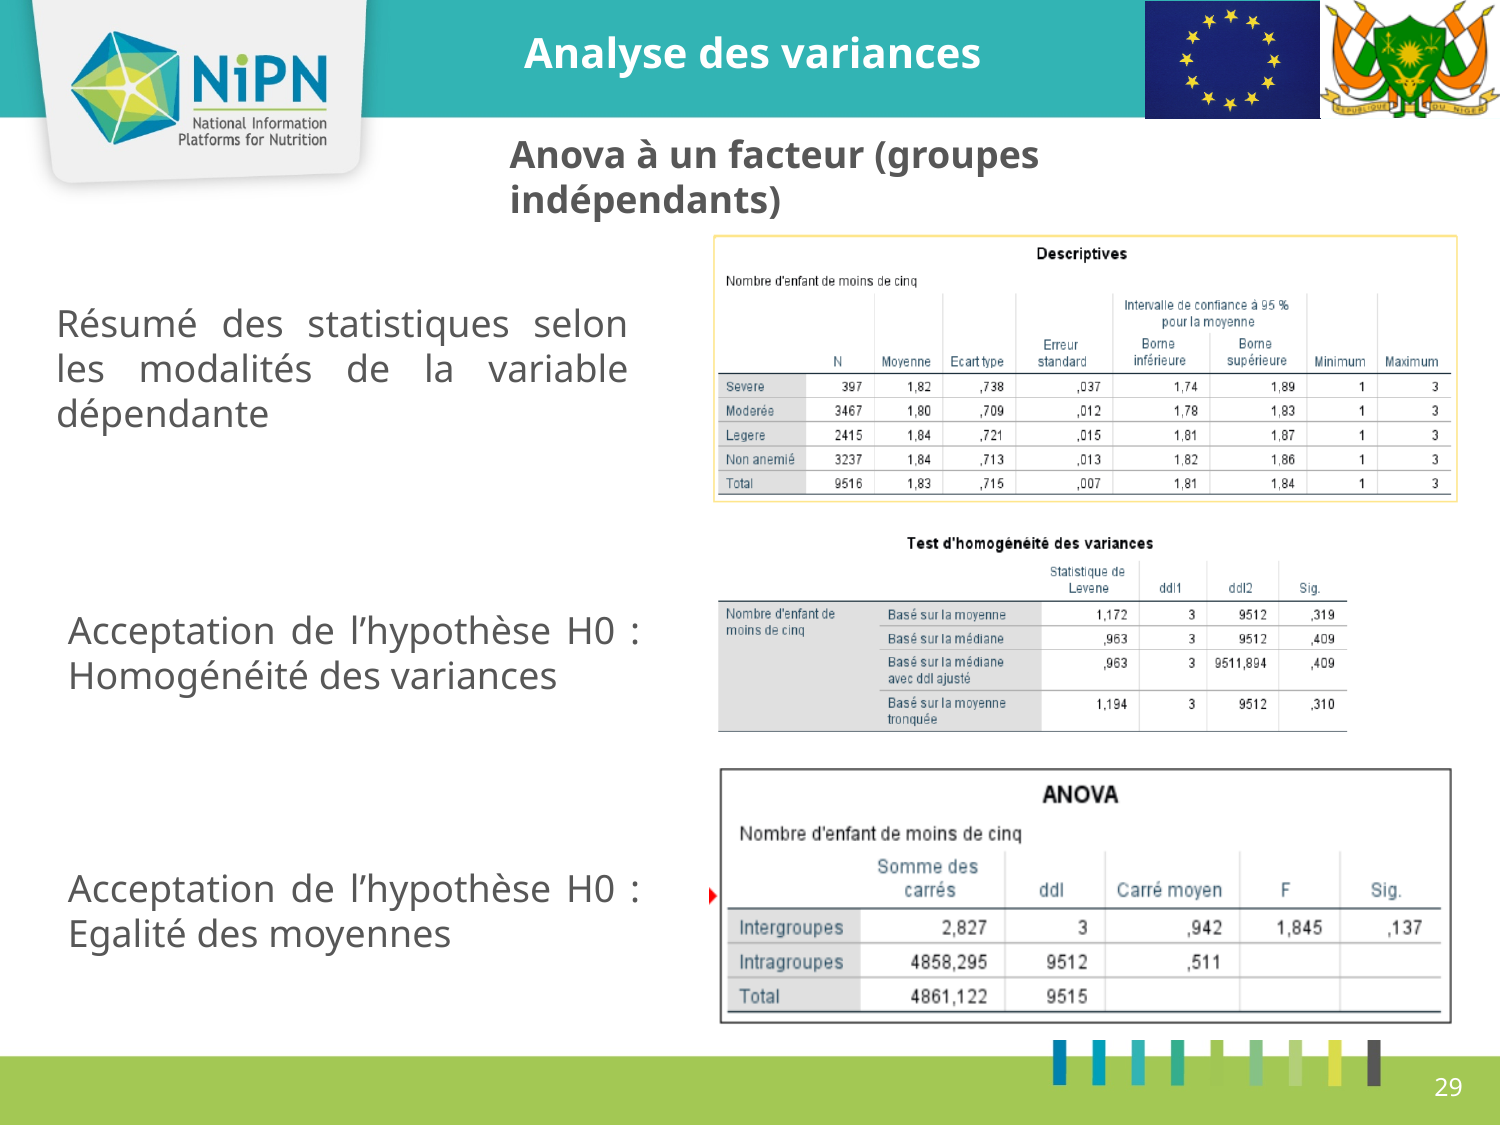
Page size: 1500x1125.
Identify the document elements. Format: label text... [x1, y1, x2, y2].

text_box Acceptation de l’hypothèse H0 : Egalité des moyennes [53, 858, 656, 963]
text_box Analyse des variances [360, 19, 1140, 84]
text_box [1145, 0, 1500, 119]
text_box Anova à un facteur (groupes indépendants) [494, 123, 1321, 229]
text_box Résumé des statistiques selon les modalités de la variable dépendante [41, 292, 644, 443]
picture [0, 0, 1500, 1125]
text_box Acceptation de l’hypothèse H0 : Homogénéité des variances [53, 600, 656, 705]
slide_number 29 [1376, 1058, 1478, 1119]
